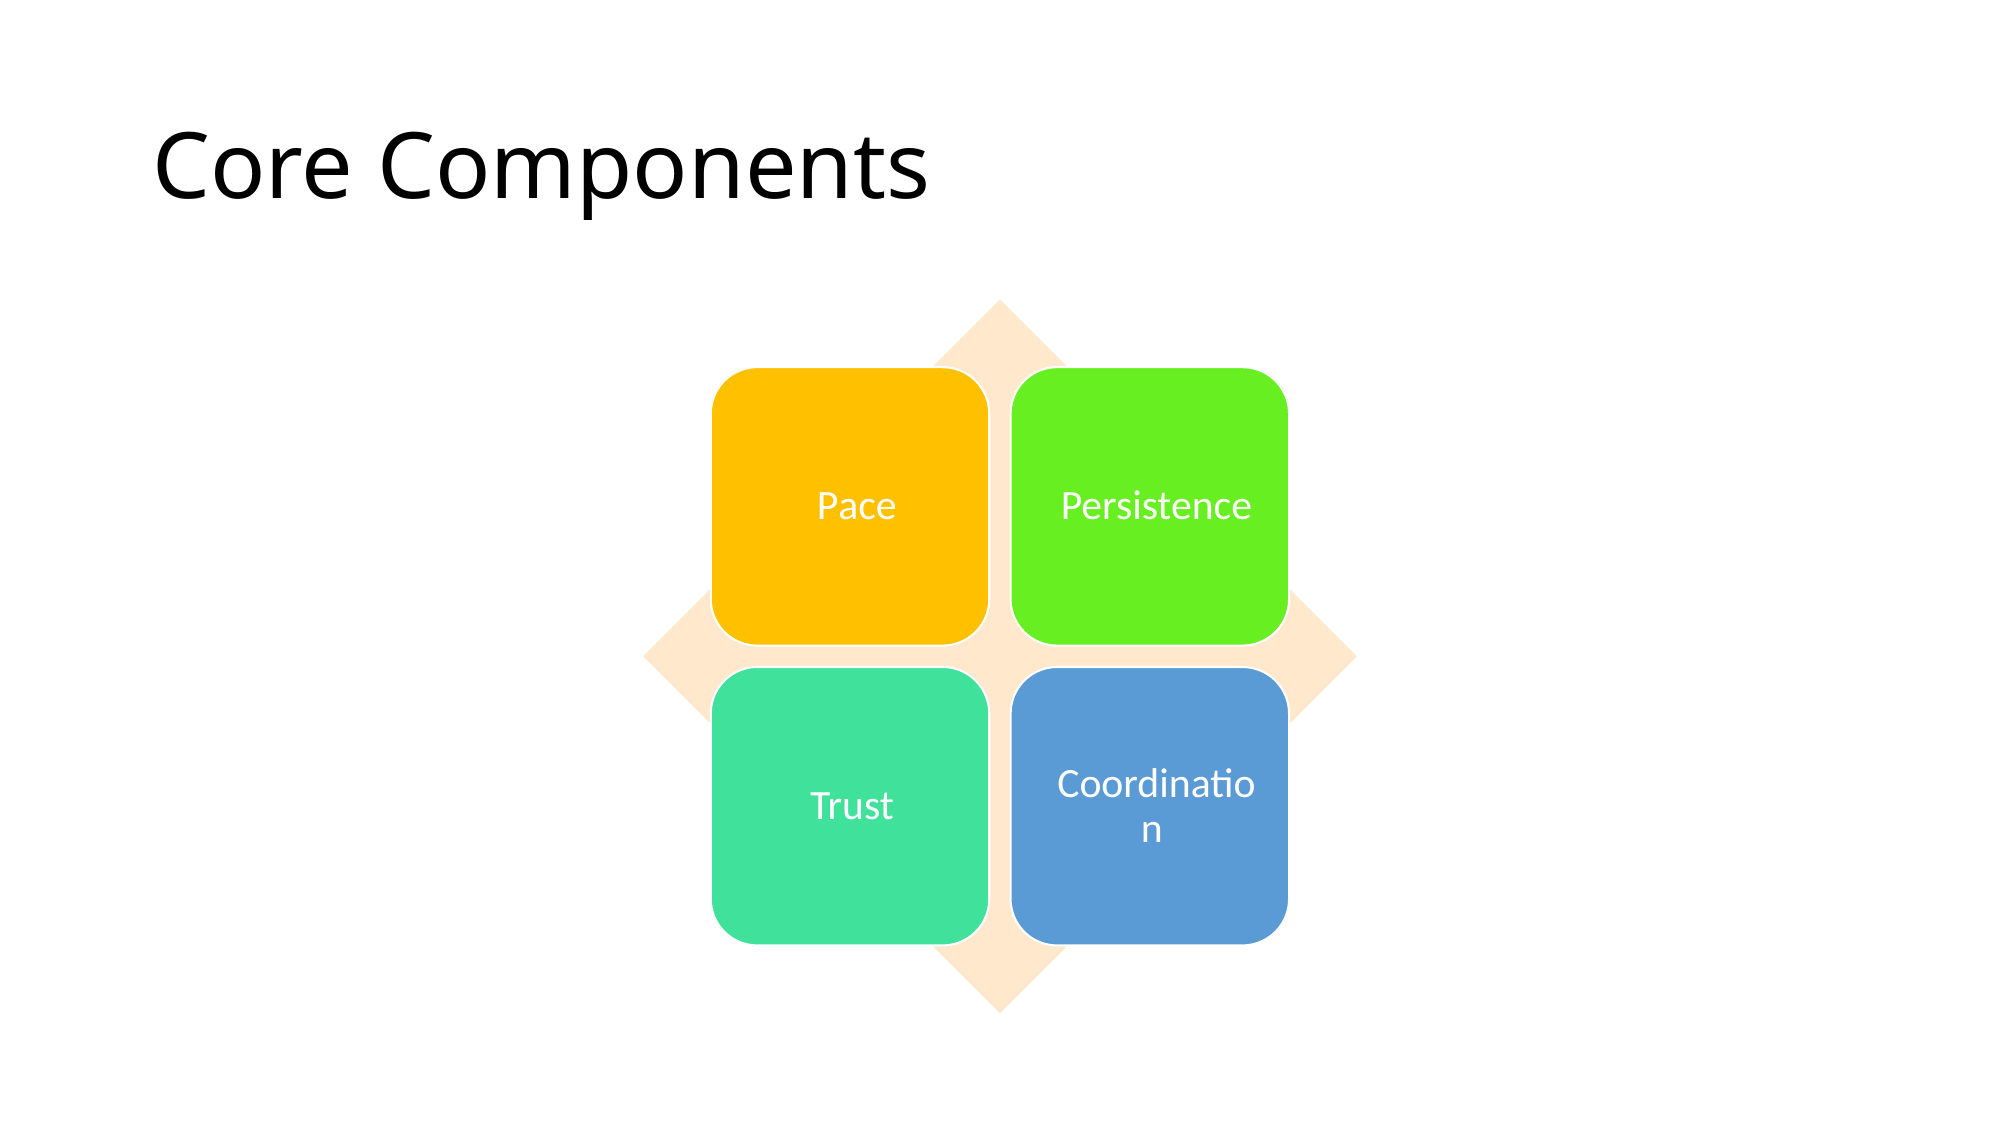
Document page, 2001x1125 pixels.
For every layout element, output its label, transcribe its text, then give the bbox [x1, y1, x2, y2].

title Core Components [137, 59, 1863, 278]
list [137, 299, 1863, 1014]
